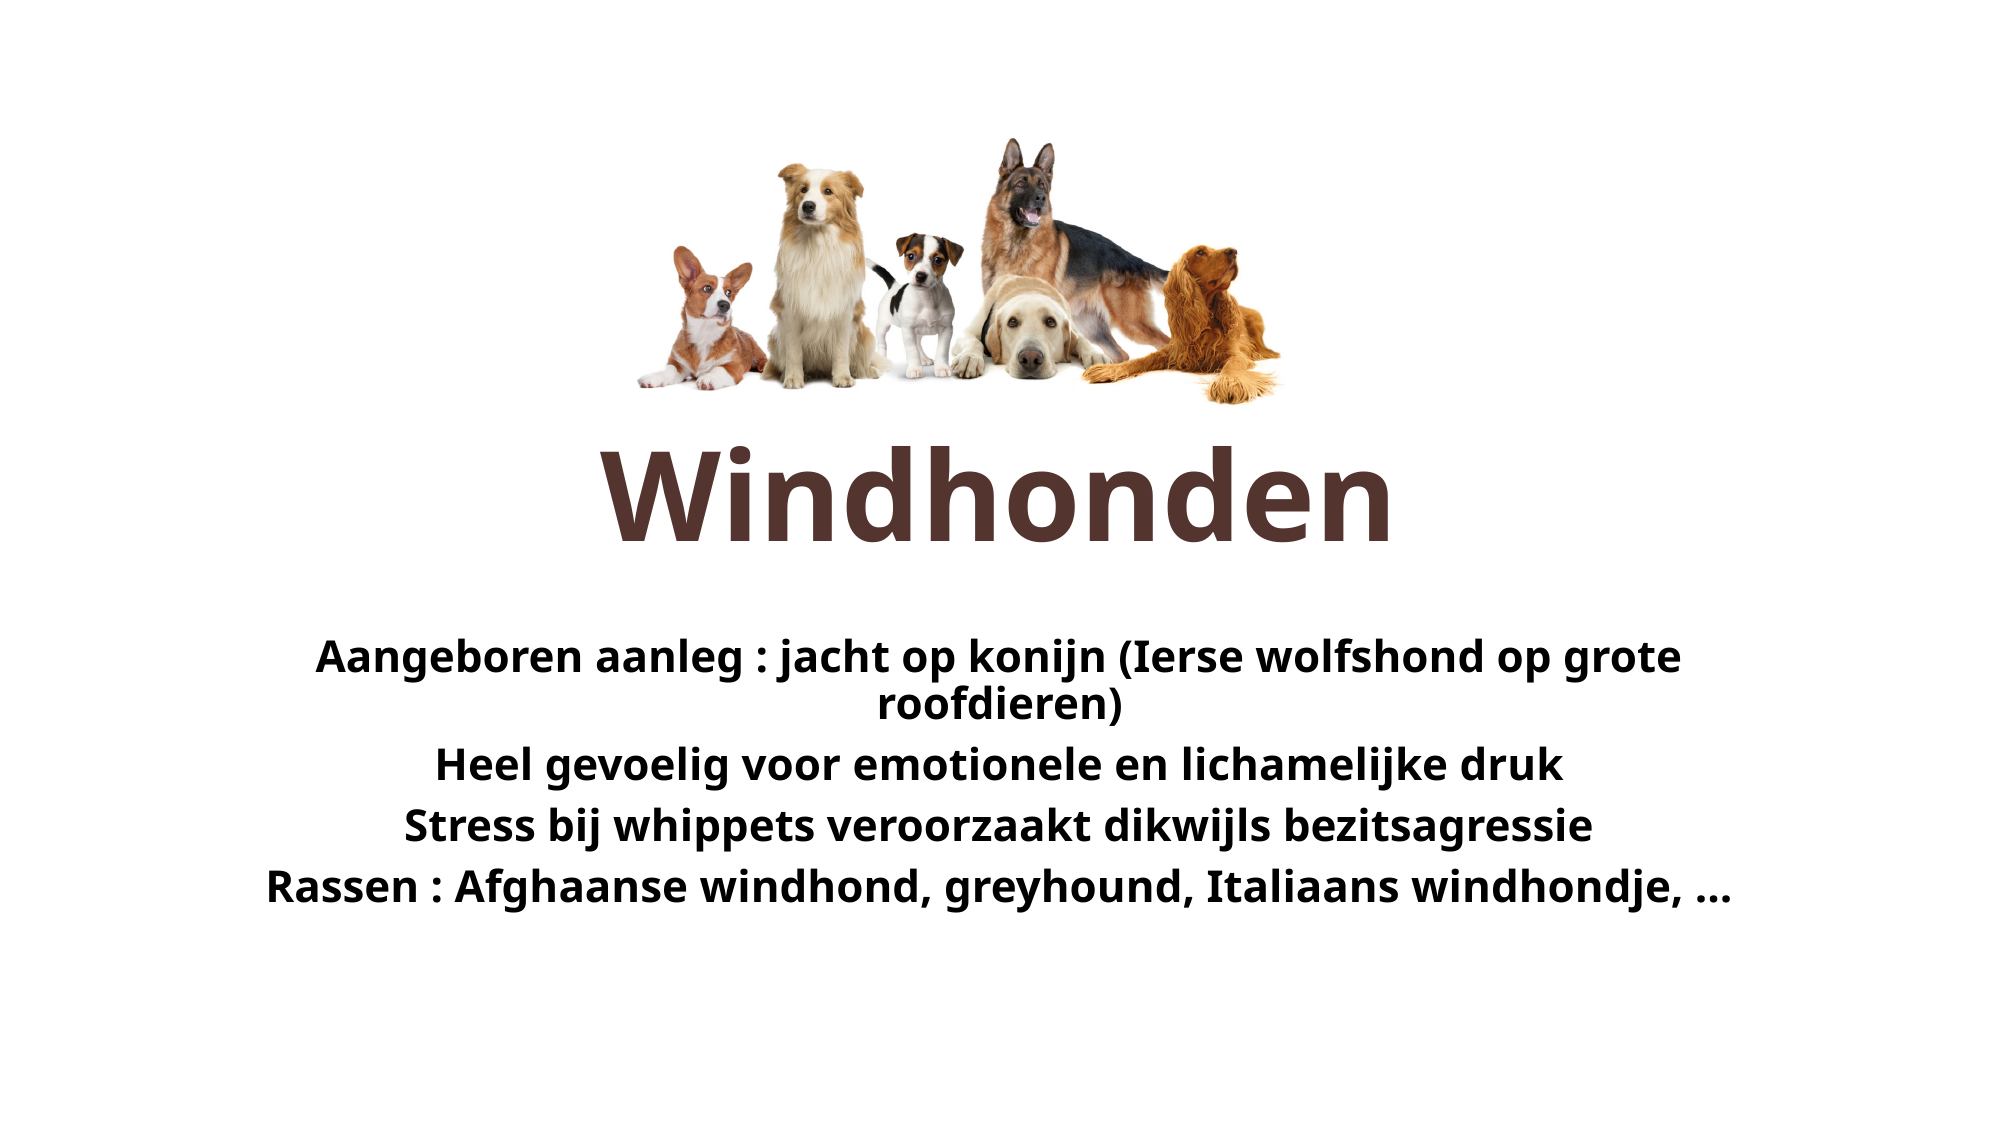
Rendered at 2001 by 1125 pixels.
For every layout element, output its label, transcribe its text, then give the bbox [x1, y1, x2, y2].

title Windhonden [249, 184, 1750, 576]
picture [636, 134, 1285, 412]
subtitle Aangeboren aanleg : jacht op konijn (Ierse wolfshond op grote roofdieren) Heel gevoelig voor emotionele en lichamelijke druk Stress bij whippets veroorzaakt dikwijls bezitsagressie Rassen : Afghaanse windhond, greyhound, Italiaans windhondje, … [249, 590, 1750, 963]
